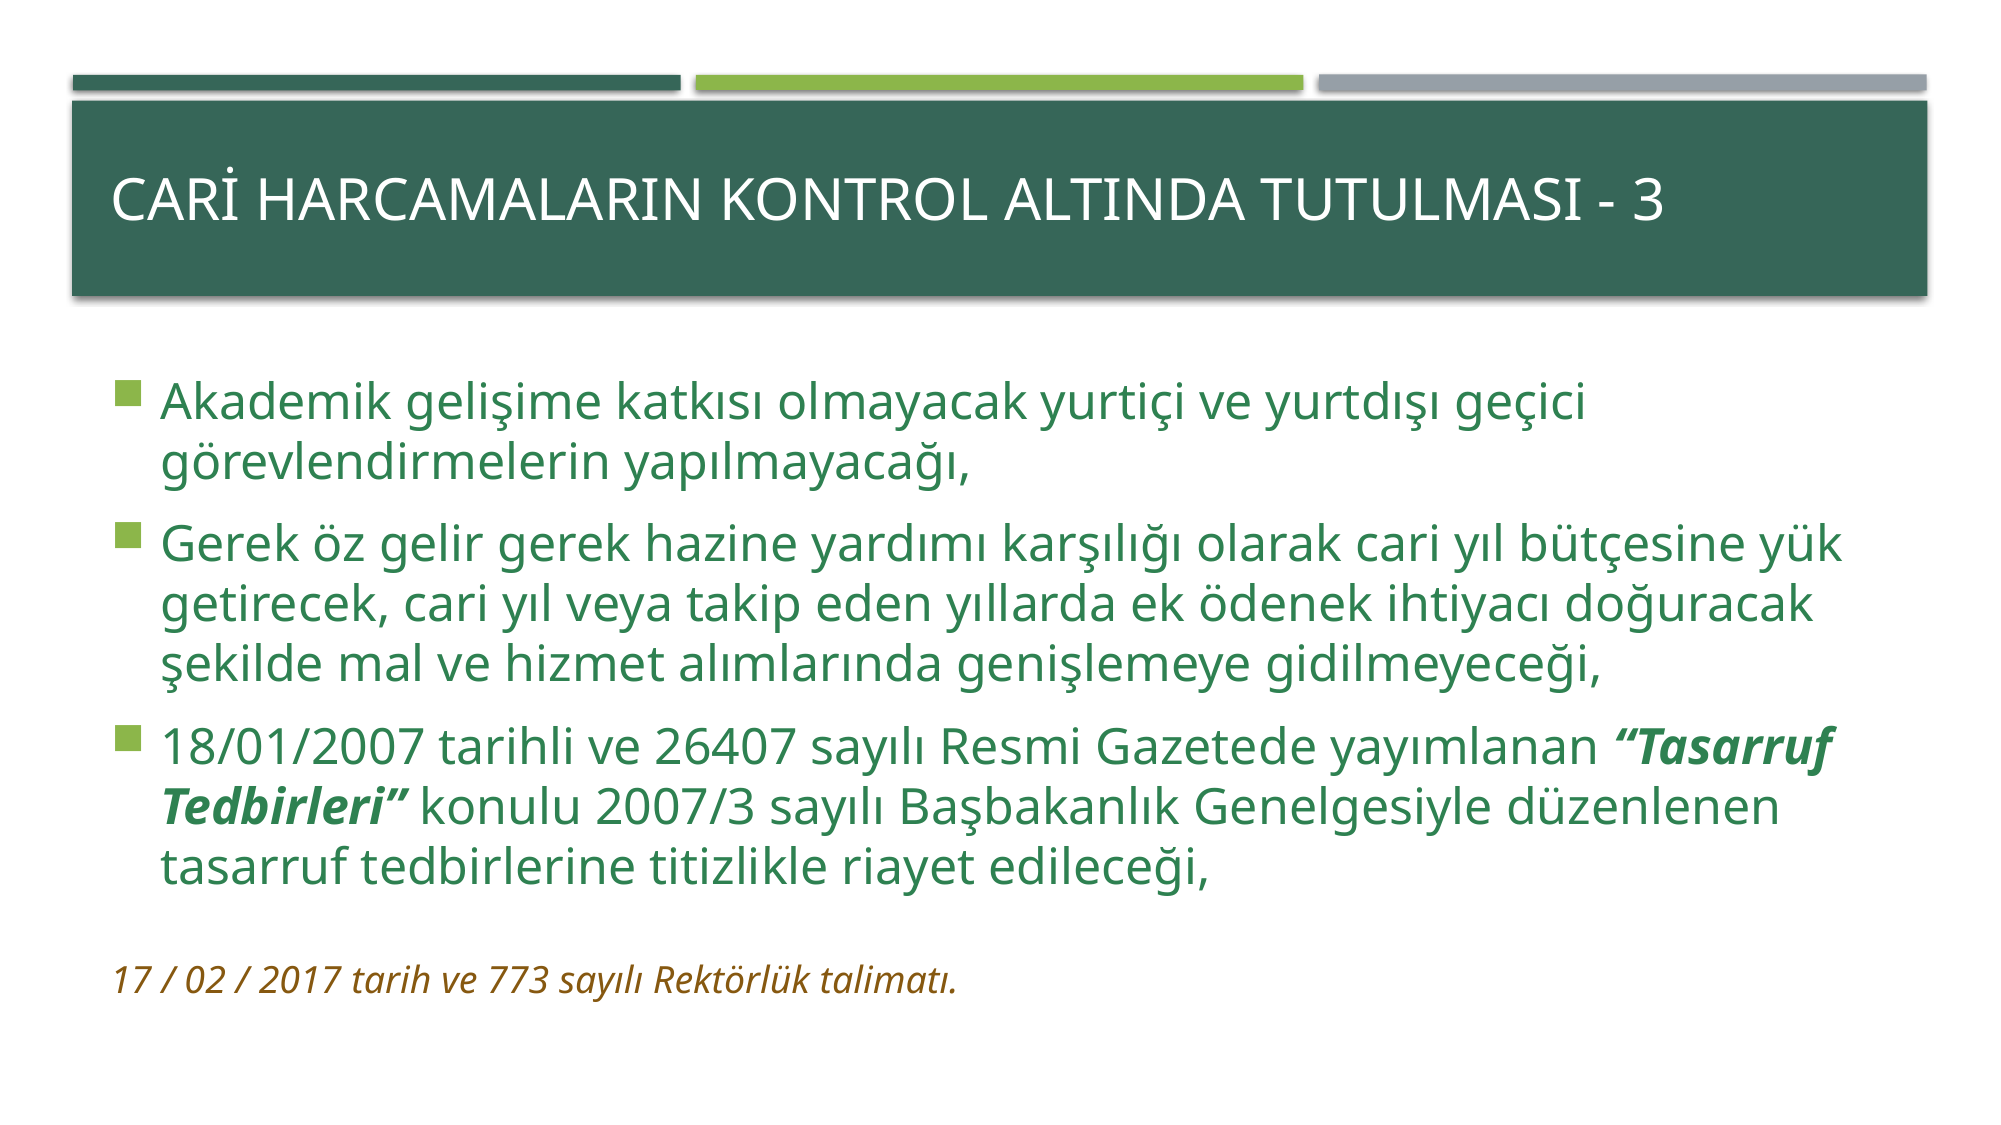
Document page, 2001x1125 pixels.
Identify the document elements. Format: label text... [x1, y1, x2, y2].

title CARİ HARCAMALARIN KONTROL ALTINDA TUTULMASI - 3 [95, 147, 1905, 240]
list Akademik gelişime katkısı olmayacak yurtiçi ve yurtdışı geçici görevlendirmelerin yapılmayacağı, Gerek öz gelir gerek hazine yardımı karşılığı olarak cari yıl bütçesine yük getirecek, cari yıl veya takip eden yıllarda ek ödenek ihtiyacı doğuracak şekilde mal ve hizmet alımlarında genişlemeye gidilmeyeceği, 18/01/2007 tarihli ve 26407 sayılı Resmi Gazetede yayımlanan “Tasarruf Tedbirleri” konulu 2007/3 sayılı Başbakanlık Genelgesiyle düzenlenen tasarruf tedbirlerine titizlikle riayet edileceği, 17 / 02 / 2017 tarih ve 773 sayılı Rektörlük talimatı. [95, 357, 1905, 1013]
